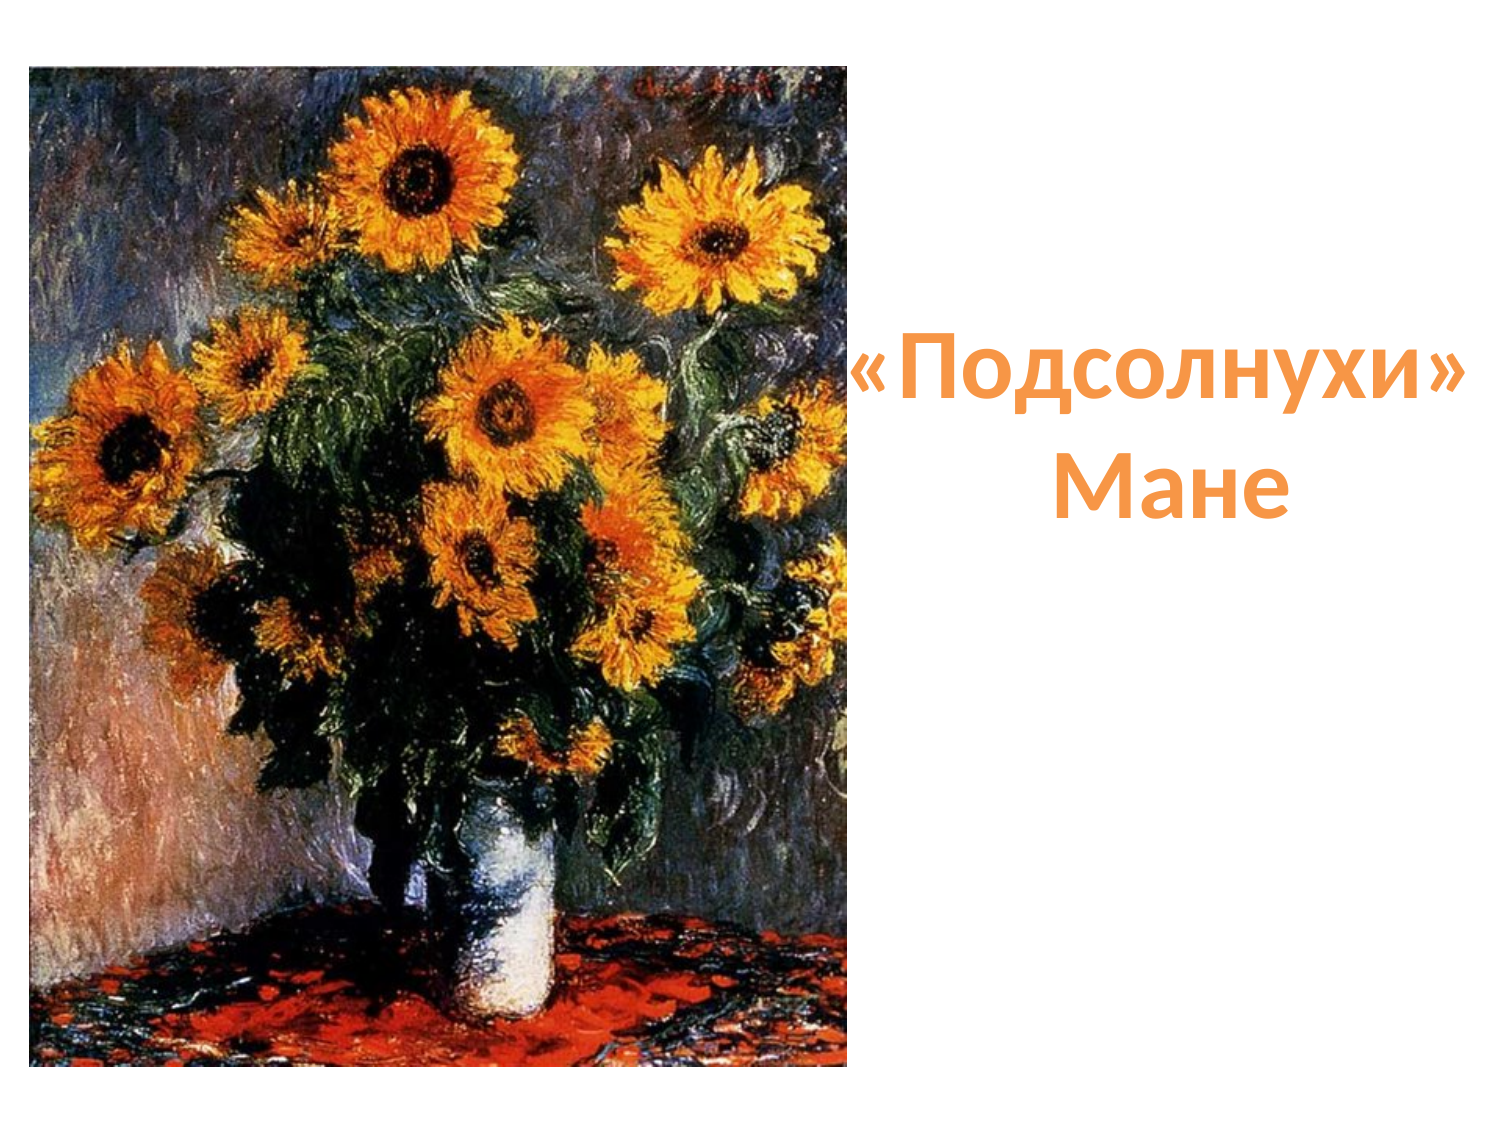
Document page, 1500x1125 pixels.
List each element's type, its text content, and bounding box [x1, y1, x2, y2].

text_box «Подсолнухи» Мане [852, 290, 1500, 546]
picture [29, 66, 847, 1067]
